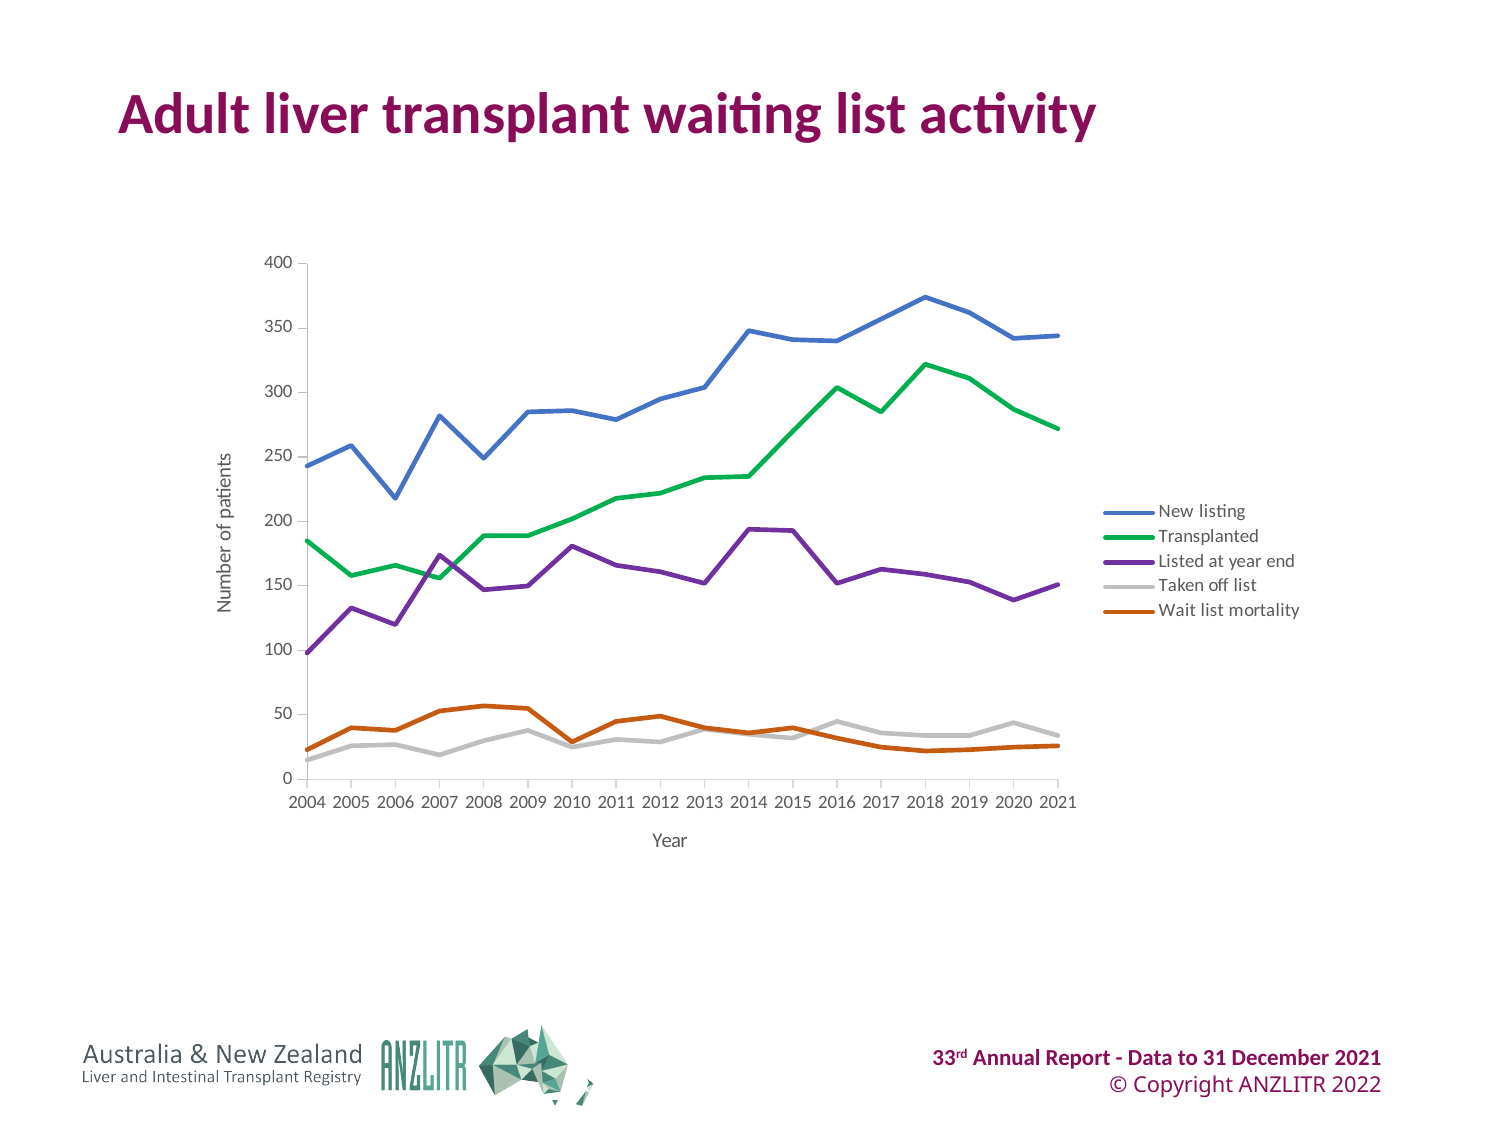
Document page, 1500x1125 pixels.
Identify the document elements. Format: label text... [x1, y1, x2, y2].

title Adult liver transplant waiting list activity [103, 59, 1397, 171]
chart [181, 241, 1318, 884]
picture [83, 1024, 594, 1106]
